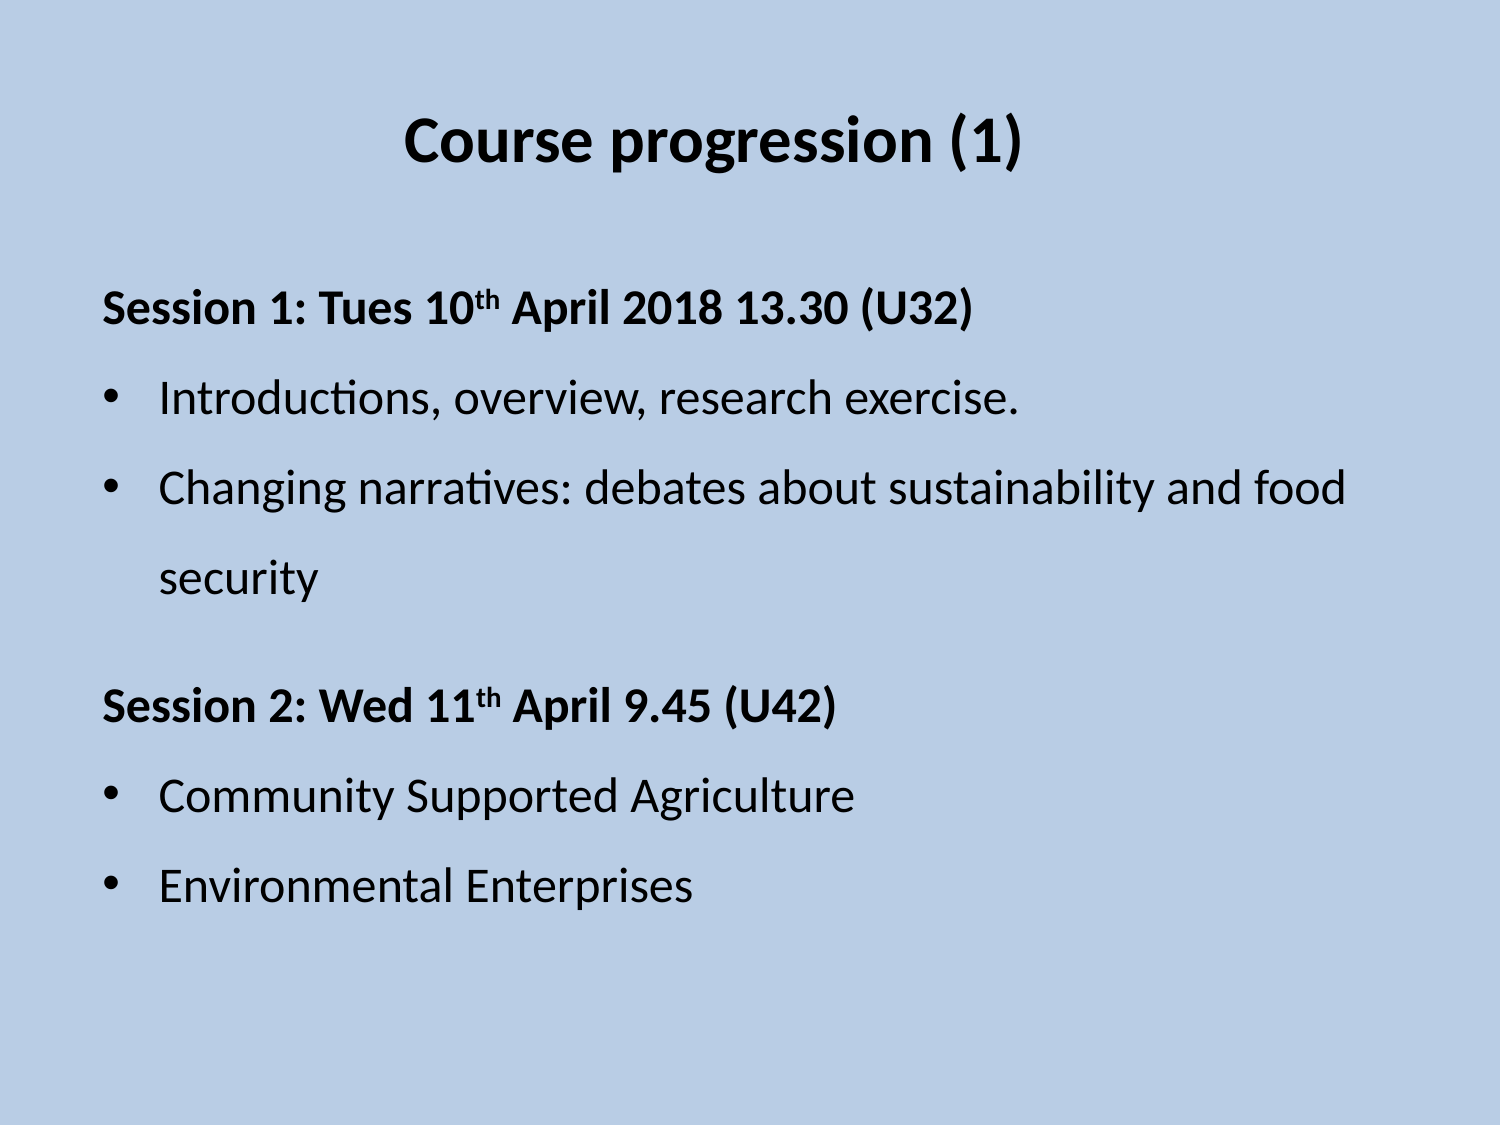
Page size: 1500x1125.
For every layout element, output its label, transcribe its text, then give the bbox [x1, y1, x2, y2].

text_box Session 1: Tues 10th April 2018 13.30 (U32) Introductions, overview, research exercise. Changing narratives: debates about sustainability and food security Session 2: Wed 11th April 9.45 (U42) Community Supported Agriculture Environmental Enterprises [87, 237, 1411, 1025]
text_box Course progression (1) [253, 88, 1176, 183]
